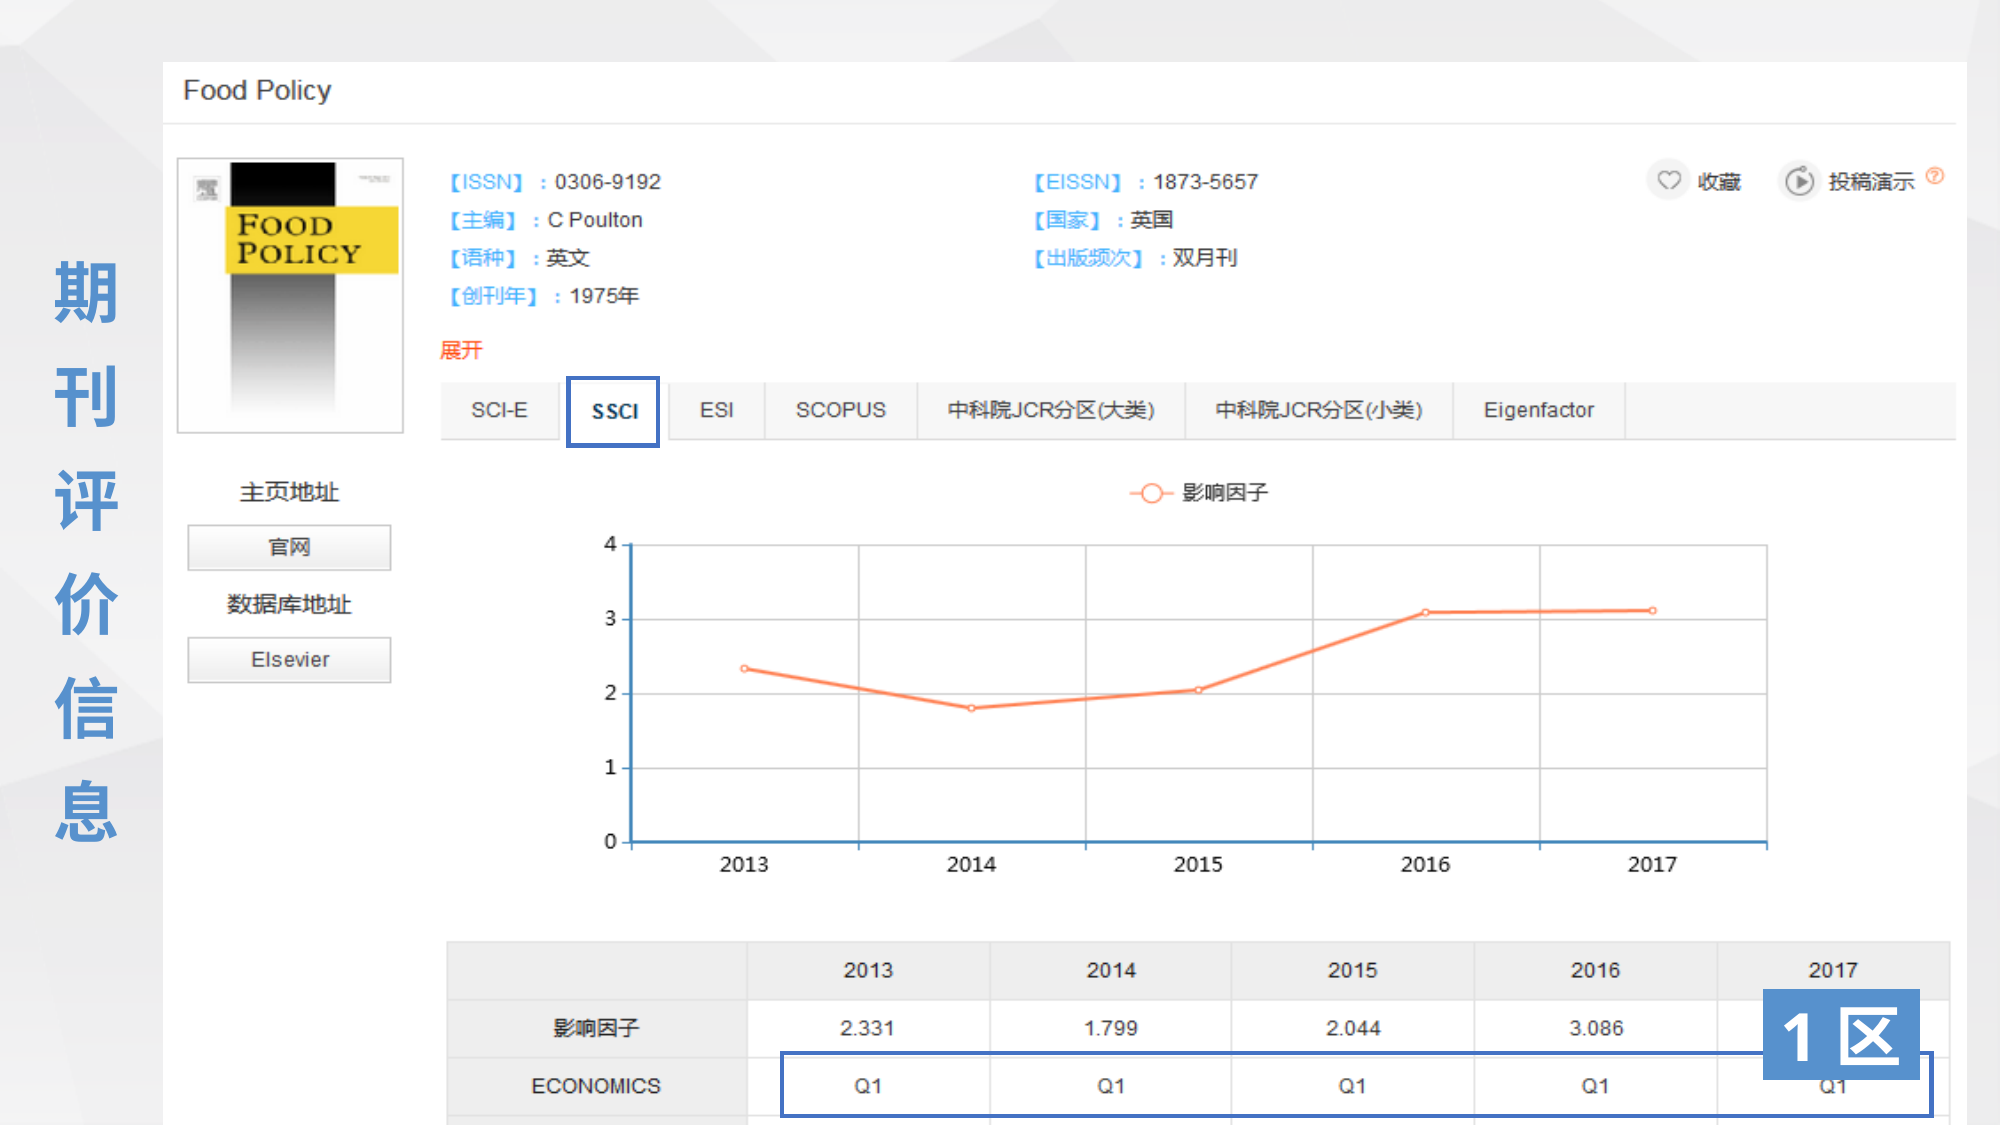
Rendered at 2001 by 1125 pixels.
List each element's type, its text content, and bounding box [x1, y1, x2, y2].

text_box 期刊评价信息 [33, 98, 161, 979]
picture [0, 0, 2000, 1125]
